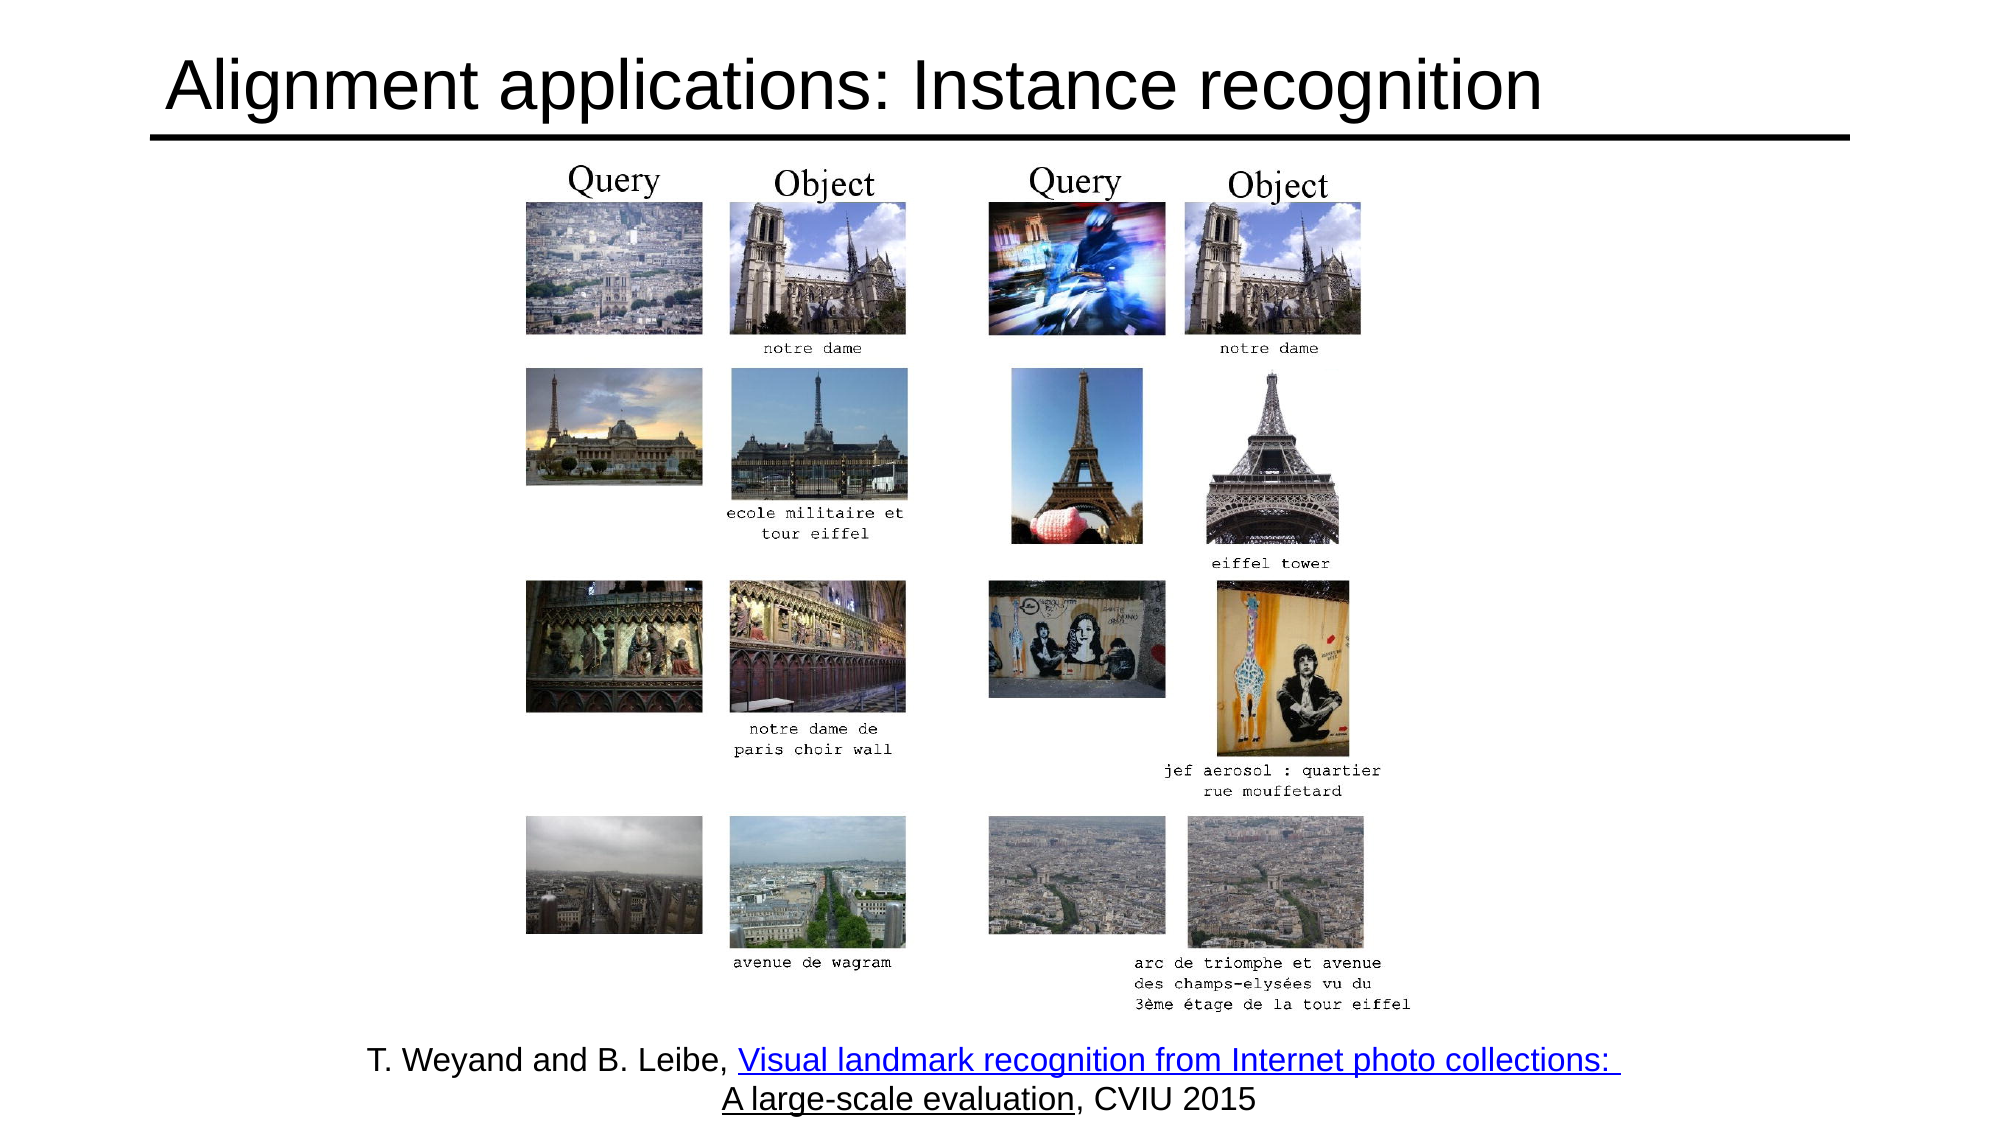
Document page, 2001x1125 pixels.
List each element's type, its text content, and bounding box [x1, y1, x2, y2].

picture [524, 162, 1411, 1013]
text_box T. Weyand and B. Leibe, Visual landmark recognition from Internet photo collections: A large-scale evaluation, CVIU 2015 [274, 1030, 1713, 1125]
title Alignment applications: Instance recognition [149, 12, 1851, 151]
